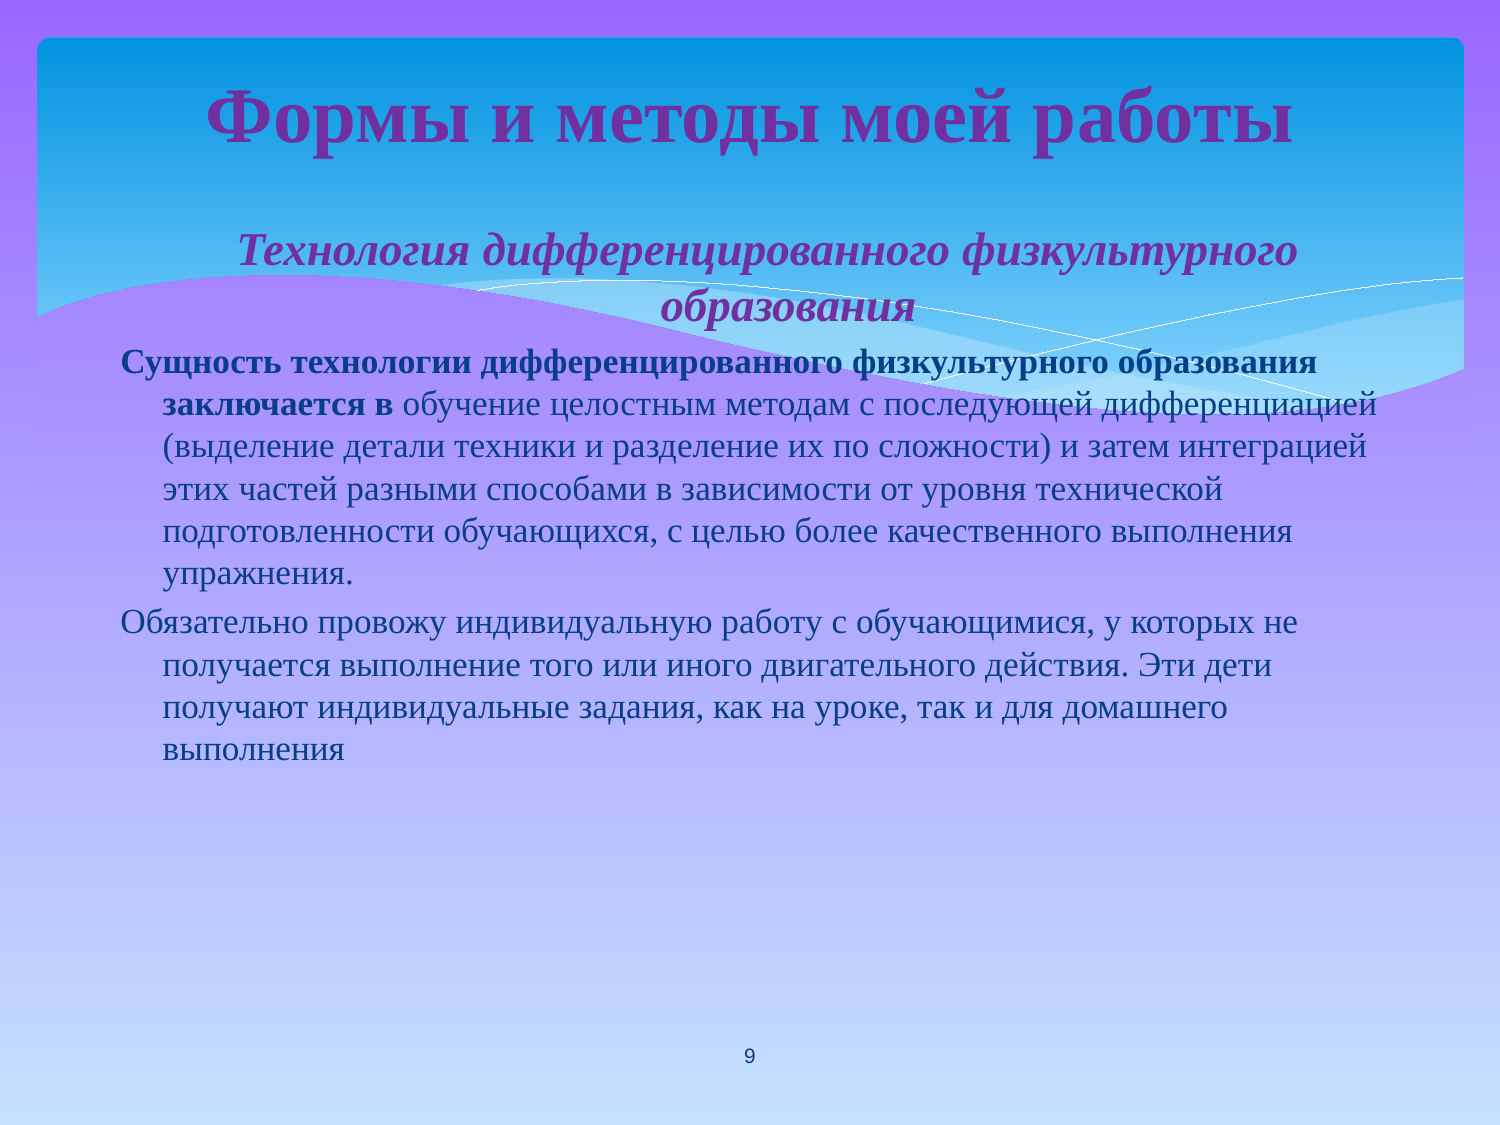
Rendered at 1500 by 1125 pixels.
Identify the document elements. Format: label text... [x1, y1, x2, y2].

list Технология дифференцированного физкультурного образования Сущность технологии дифференцированного физкультурного образования заключается в обучение целостным методам с последующей дифференциацией (выделение детали техники и разделение их по сложности) и затем интеграцией этих частей разными способами в зависимости от уровня технической подготовленности обучающихся, с целью более качественного выполнения упражнения. Обязательно провожу индивидуальную работу с обучающимися, у которых не получается выполнение того или иного двигательного действия. Эти дети получают индивидуальные задания, как на уроке, так и для домашнего выполнения [105, 210, 1430, 777]
title Формы и методы моей работы [75, 55, 1425, 261]
slide_number 9 [654, 1025, 846, 1086]
